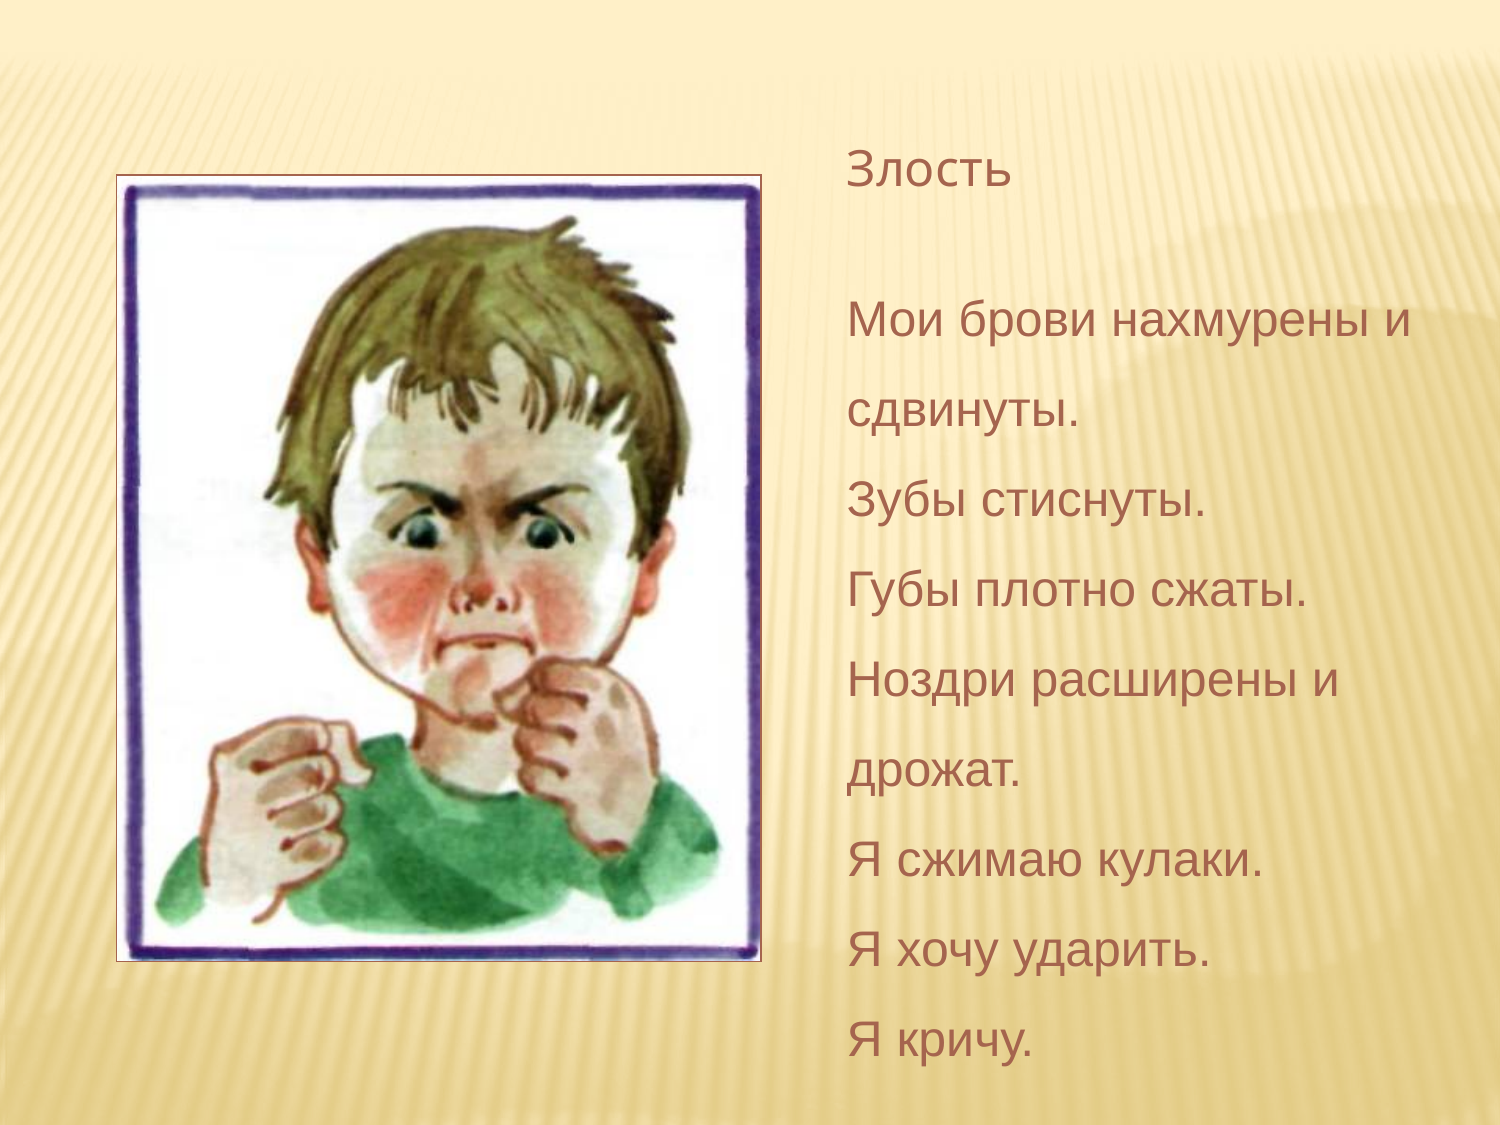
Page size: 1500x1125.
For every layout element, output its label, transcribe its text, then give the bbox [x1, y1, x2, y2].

text_box Злость Мои брови нахмурены и сдвинуты. Зубы стиснуты. Губы плотно сжаты. Ноздри расширены и дрожат. Я сжимаю кулаки. Я хочу ударить. Я кричу. [831, 128, 1465, 1124]
picture [116, 175, 761, 962]
